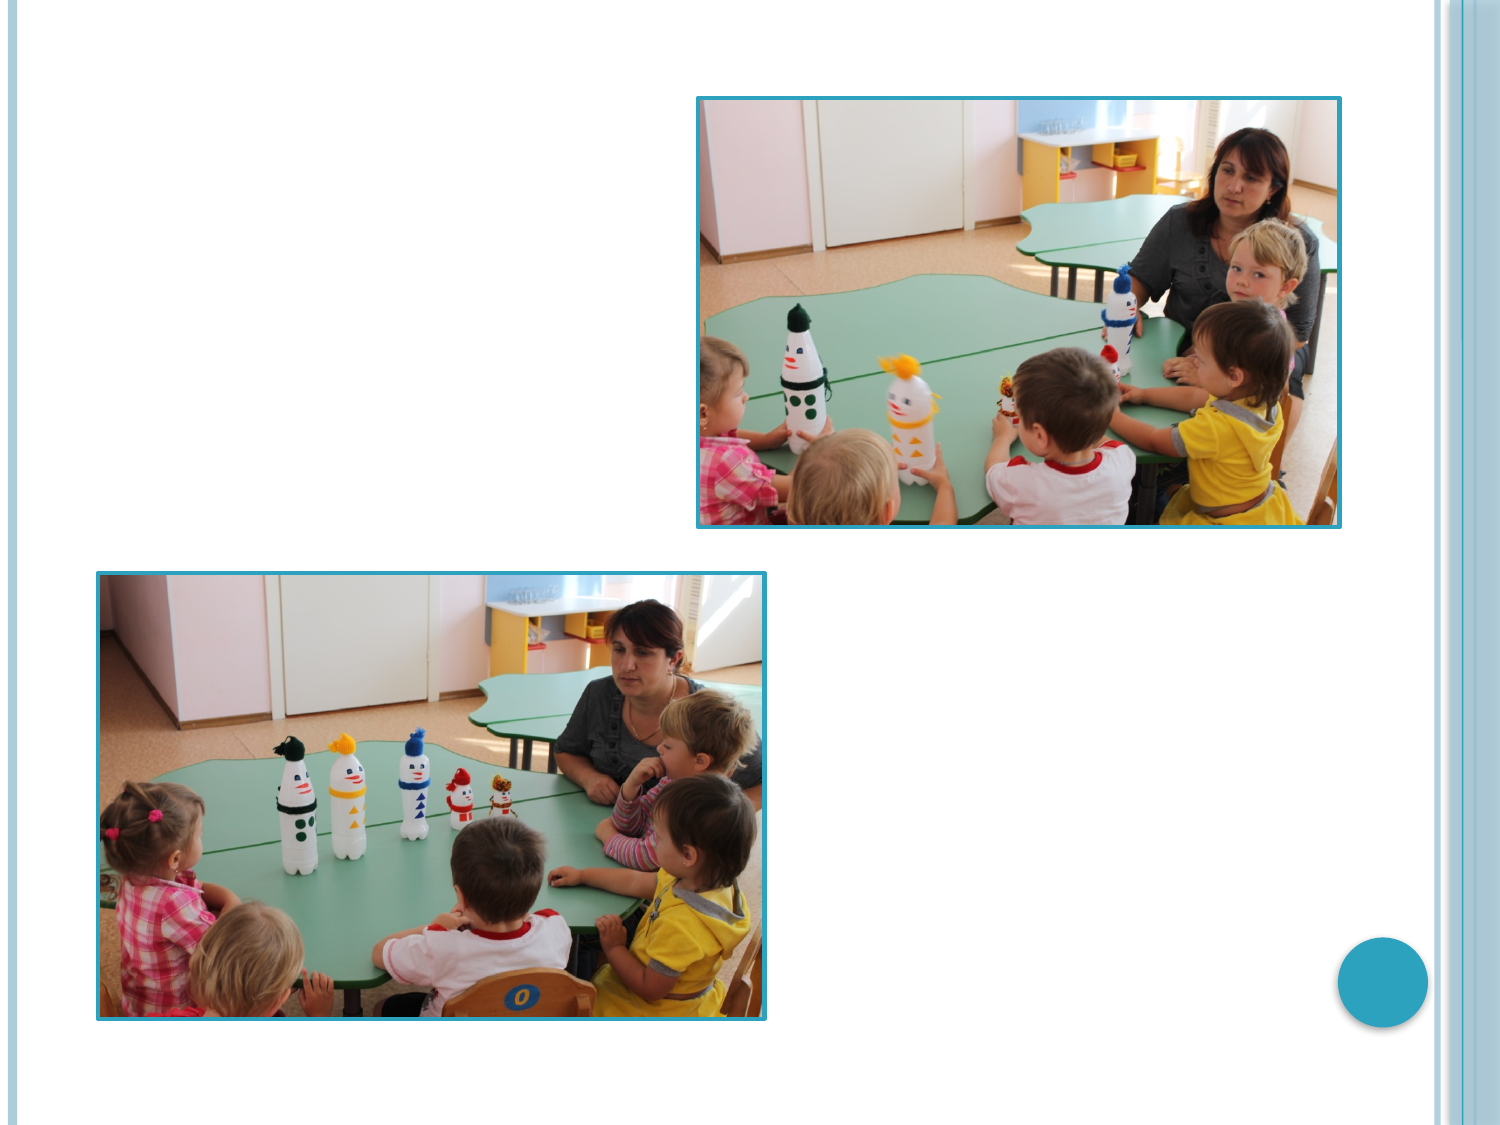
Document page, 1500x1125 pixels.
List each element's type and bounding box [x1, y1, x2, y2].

list [99, 574, 763, 1018]
picture [699, 99, 1338, 526]
